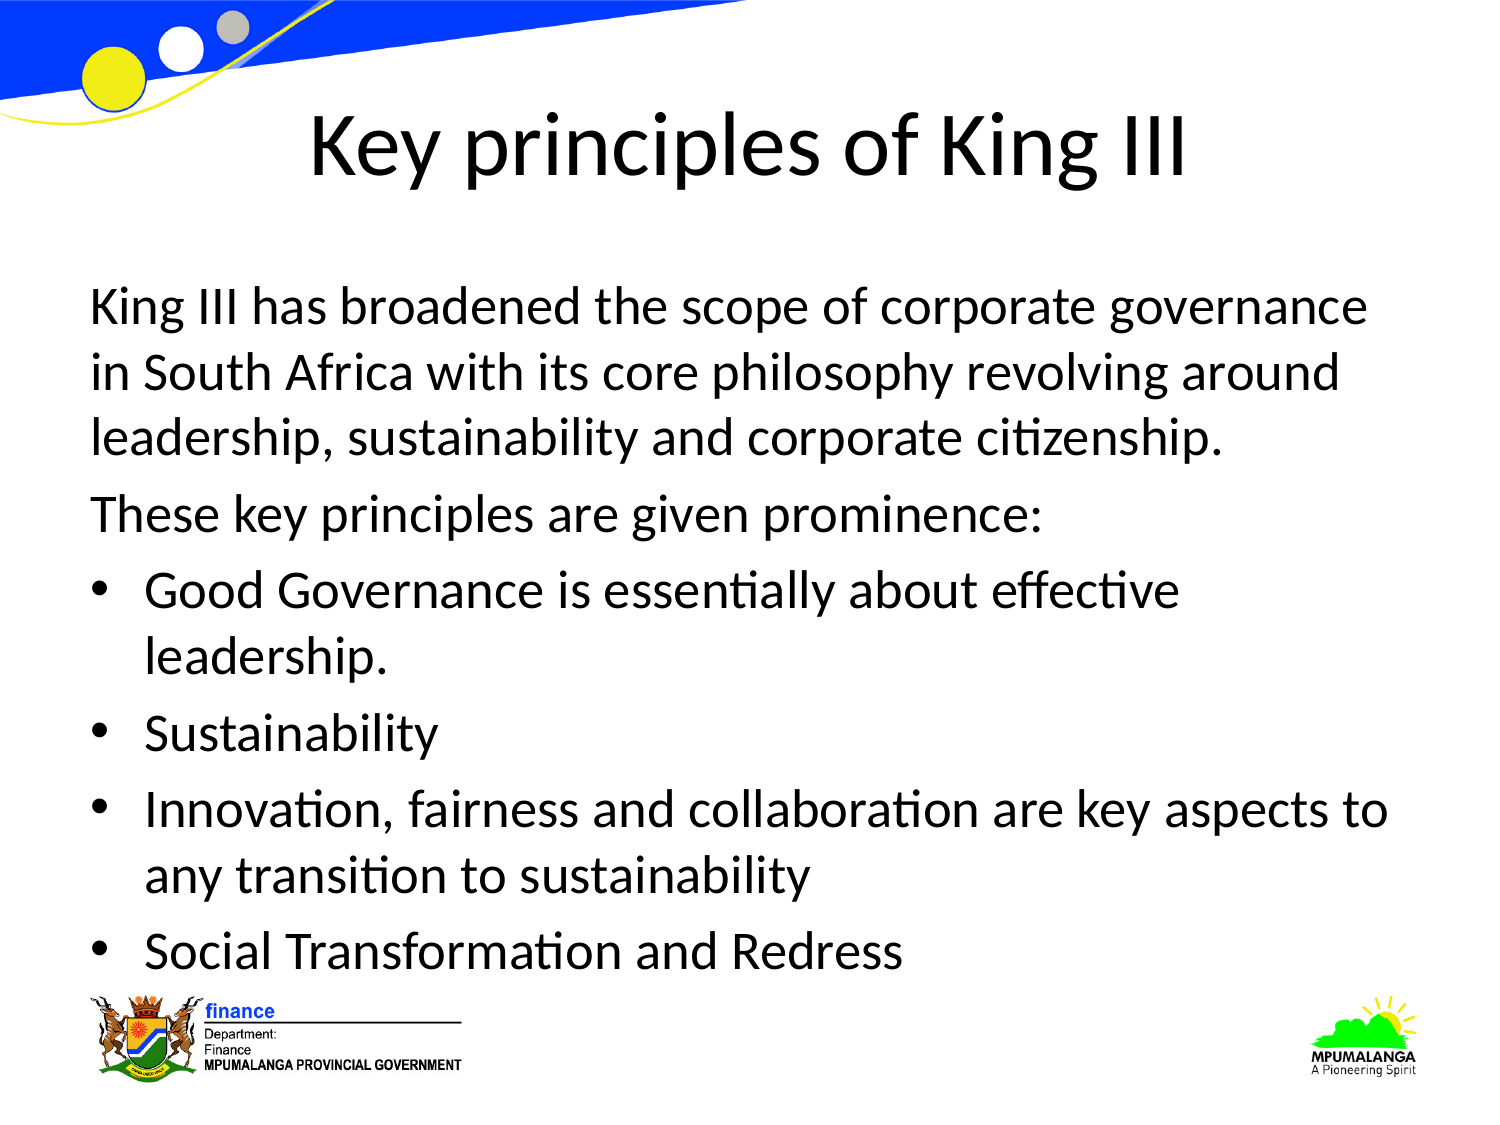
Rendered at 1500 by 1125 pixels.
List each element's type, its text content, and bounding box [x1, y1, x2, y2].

title Key principles of King III [75, 45, 1425, 233]
picture [0, 0, 1500, 1125]
list King III has broadened the scope of corporate governance in South Africa with its core philosophy revolving around leadership, sustainability and corporate citizenship. These key principles are given prominence: Good Governance is essentially about effective leadership. Sustainability Innovation, fairness and collaboration are key aspects to any transition to sustainability Social Transformation and Redress [75, 262, 1425, 1005]
